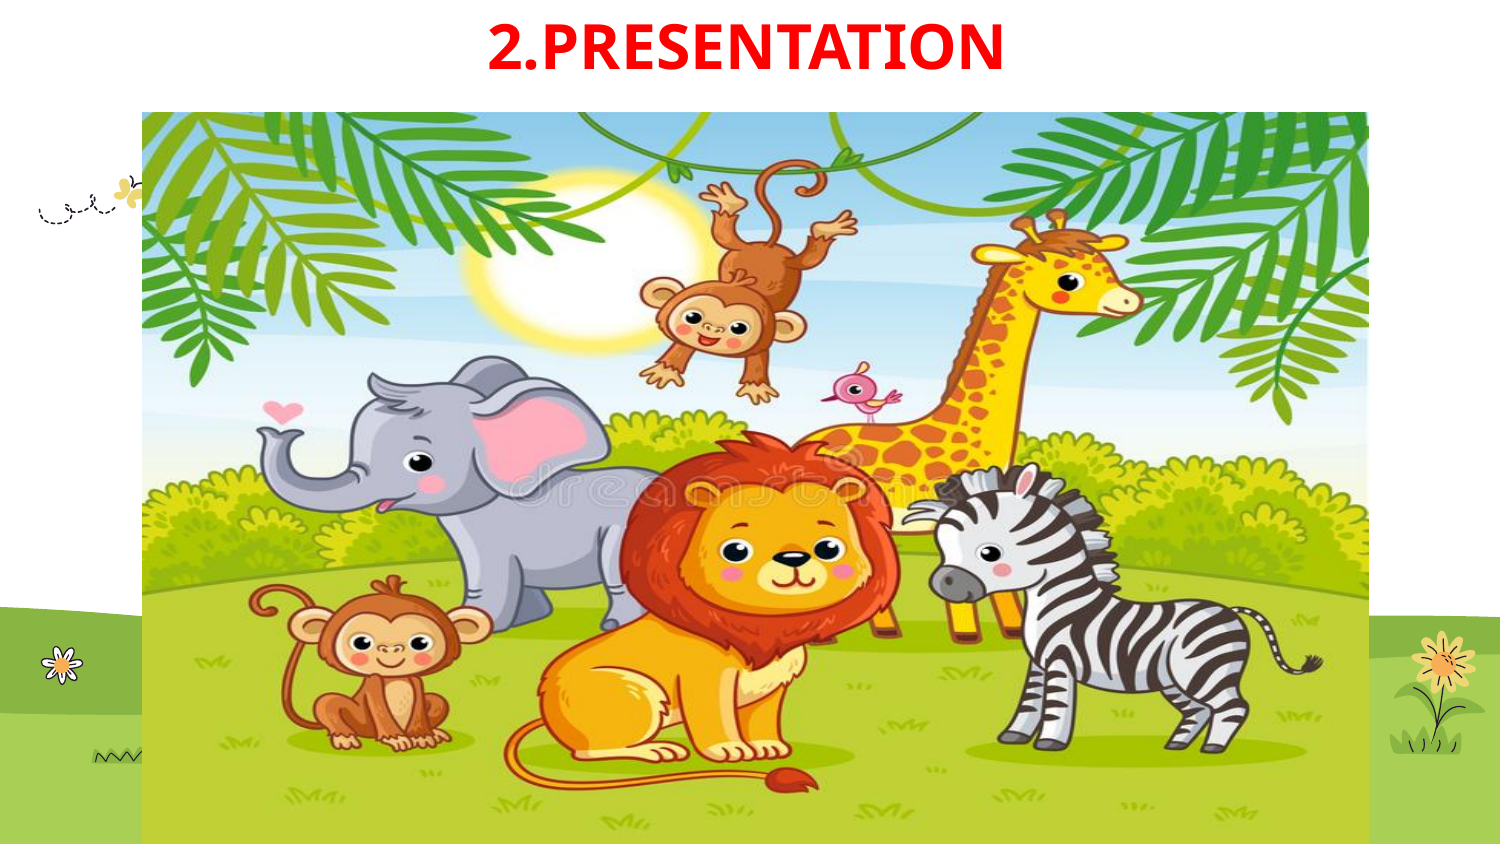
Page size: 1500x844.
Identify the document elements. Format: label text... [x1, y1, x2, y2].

text_box 2.PRESENTATION [278, 0, 1218, 90]
picture [141, 112, 1369, 844]
